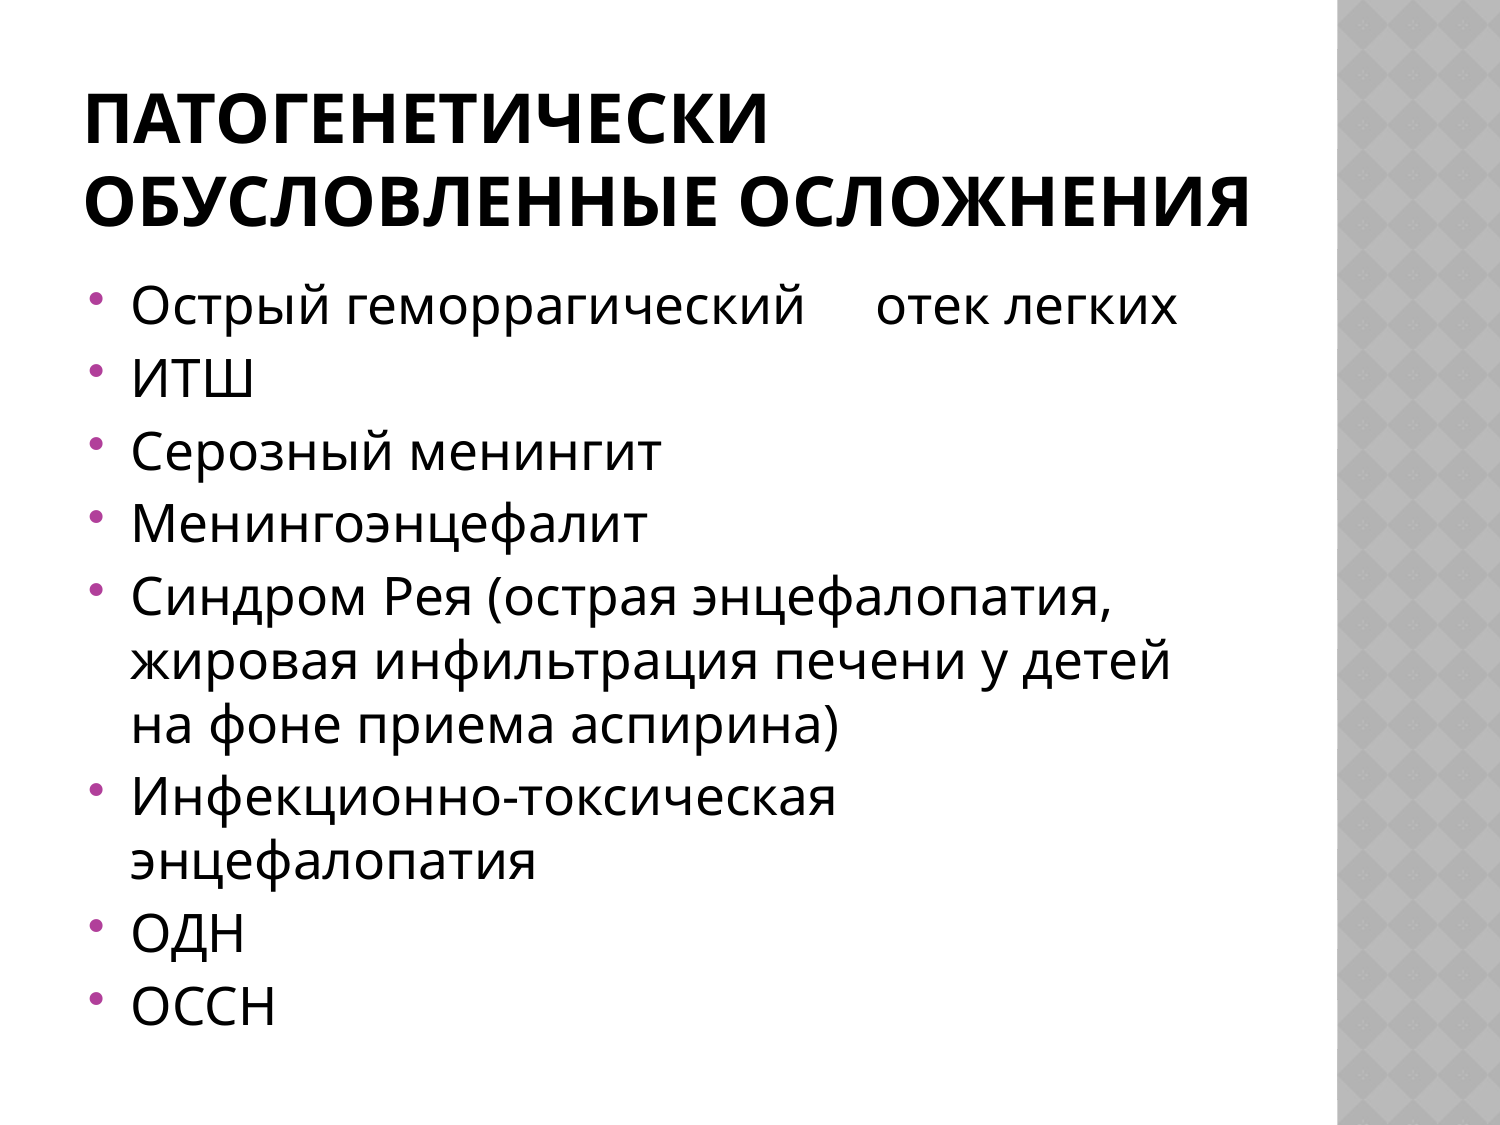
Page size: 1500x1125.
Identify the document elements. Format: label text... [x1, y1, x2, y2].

title Патогенетически обусловленные осложнения [75, 52, 1263, 240]
list Острый геморрагический отек легких ИТШ Серозный менингит Менингоэнцефалит Синдром Рея (острая энцефалопатия, жировая инфильтрация печени у детей на фоне приема аспирина) Инфекционно-токсическая энцефалопатия ОДН ОССН [75, 264, 1263, 1059]
